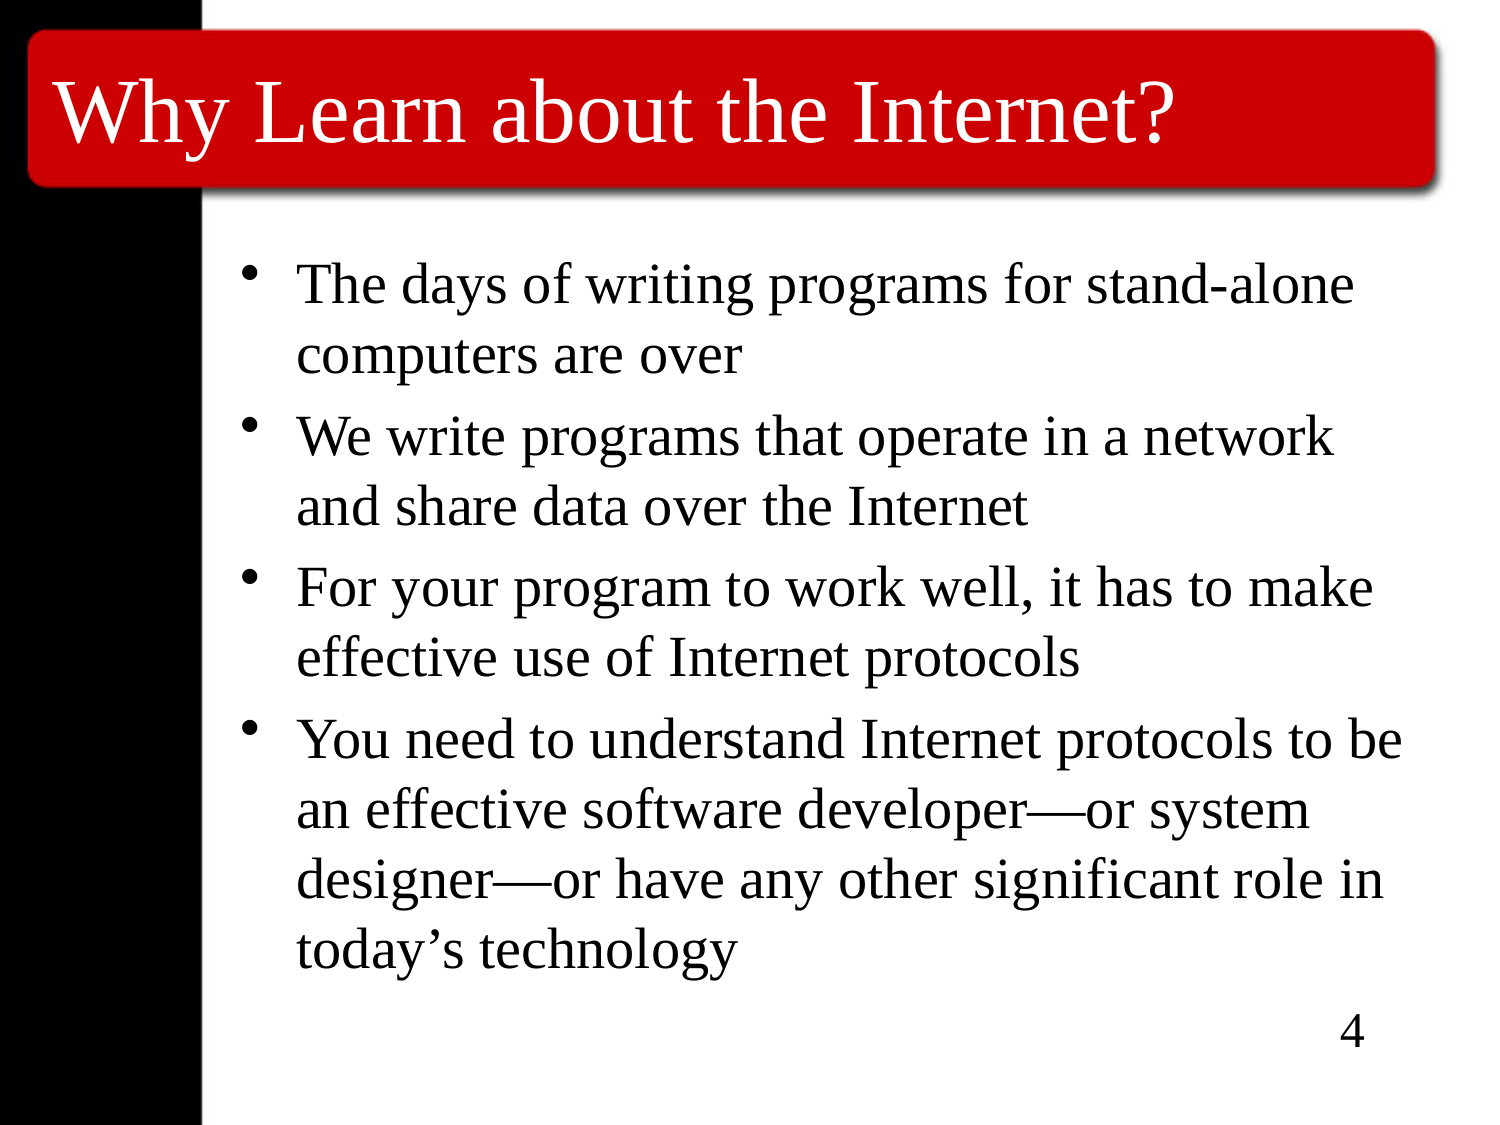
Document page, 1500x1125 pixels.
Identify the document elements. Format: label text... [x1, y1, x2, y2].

title Why Learn about the Internet? [37, 12, 1313, 200]
list The days of writing programs for stand-alone computers are over We write programs that operate in a network and share data over the Internet For your program to work well, it has to make effective use of Internet protocols You need to understand Internet protocols to be an effective software developer—or system designer—or have any other significant role in today’s technology [225, 237, 1425, 1050]
picture [0, 0, 1500, 1125]
